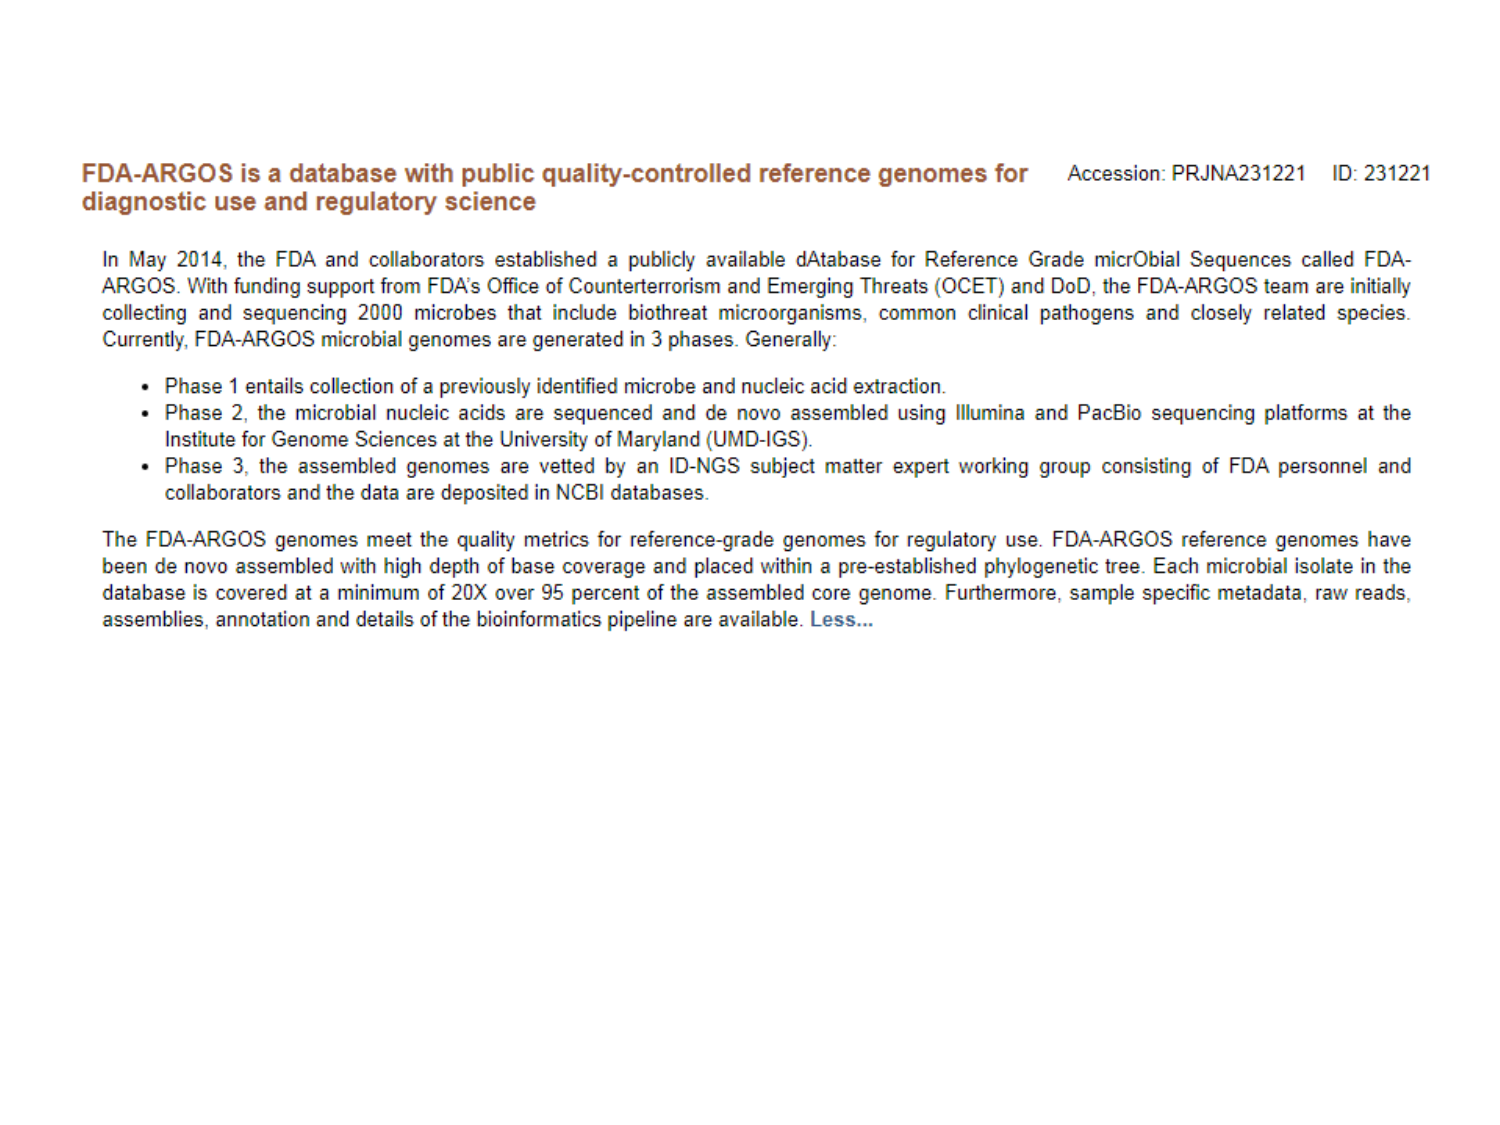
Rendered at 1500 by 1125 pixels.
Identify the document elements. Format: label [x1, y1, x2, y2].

picture [64, 136, 1442, 661]
